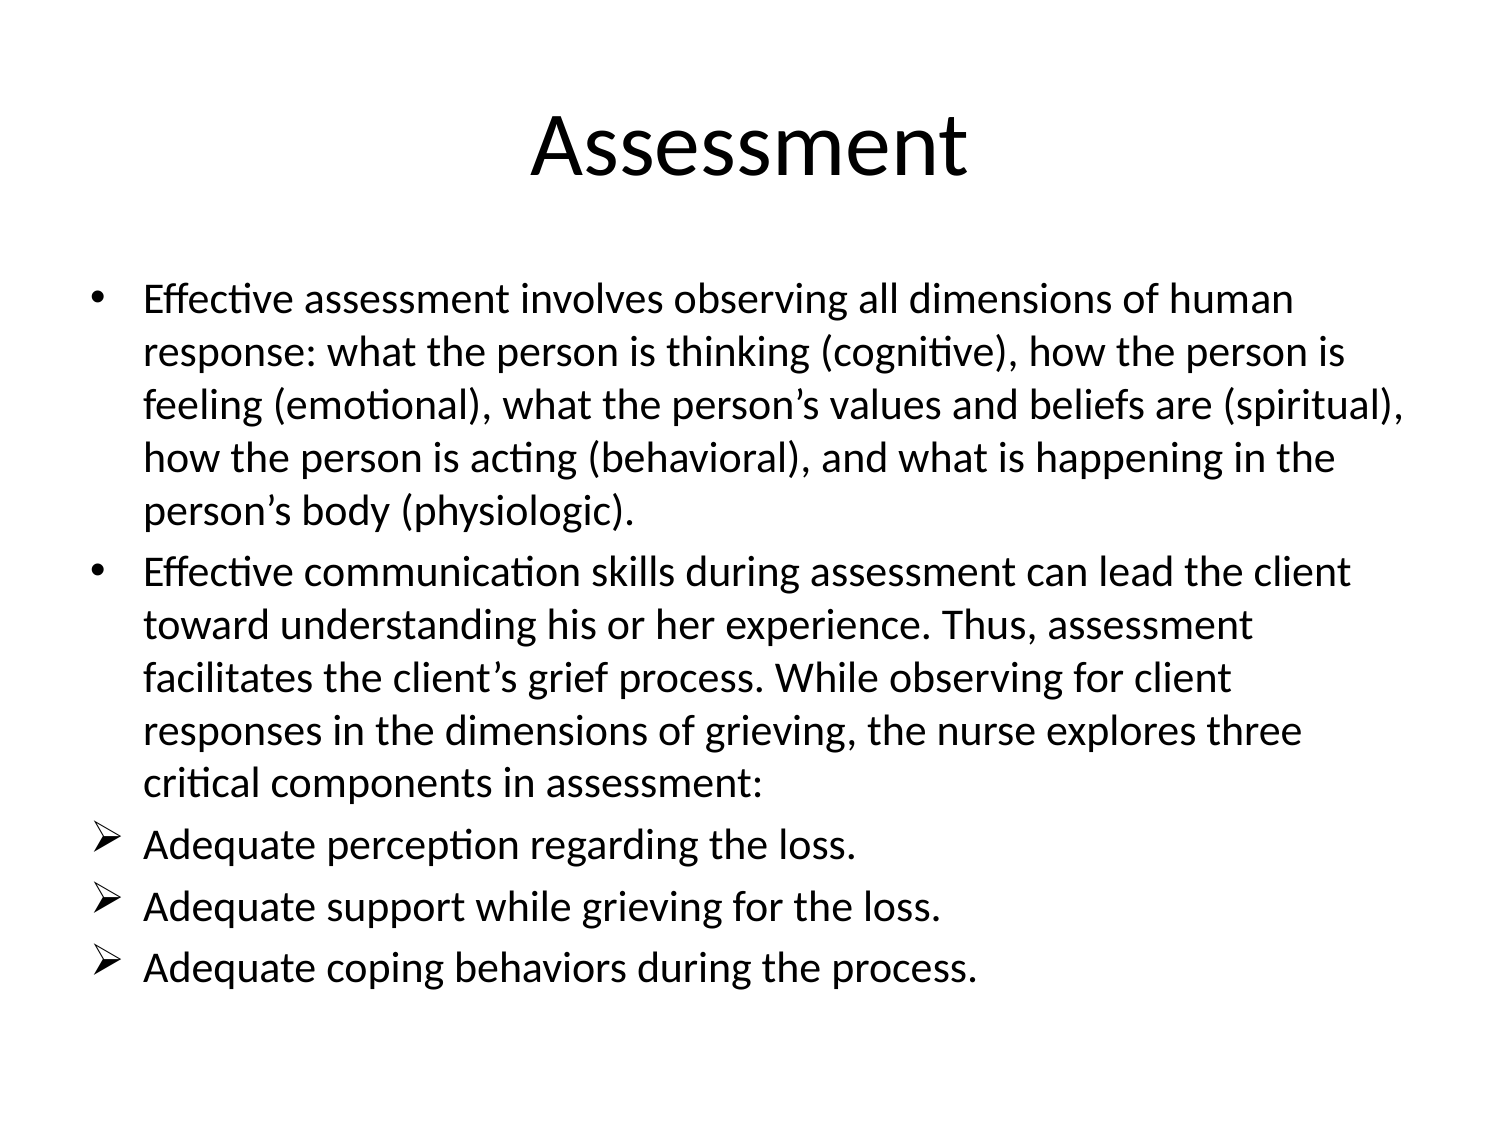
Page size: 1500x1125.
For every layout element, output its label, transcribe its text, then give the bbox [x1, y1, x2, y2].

title Assessment [75, 45, 1425, 233]
list Effective assessment involves observing all dimensions of human response: what the person is thinking (cognitive), how the person is feeling (emotional), what the person’s values and beliefs are (spiritual), how the person is acting (behavioral), and what is happening in the person’s body (physiologic). Effective communication skills during assessment can lead the client toward understanding his or her experience. Thus, assessment facilitates the client’s grief process. While observing for client responses in the dimensions of grieving, the nurse explores three critical components in assessment: Adequate perception regarding the loss. Adequate support while grieving for the loss. Adequate coping behaviors during the process. [75, 262, 1425, 1005]
